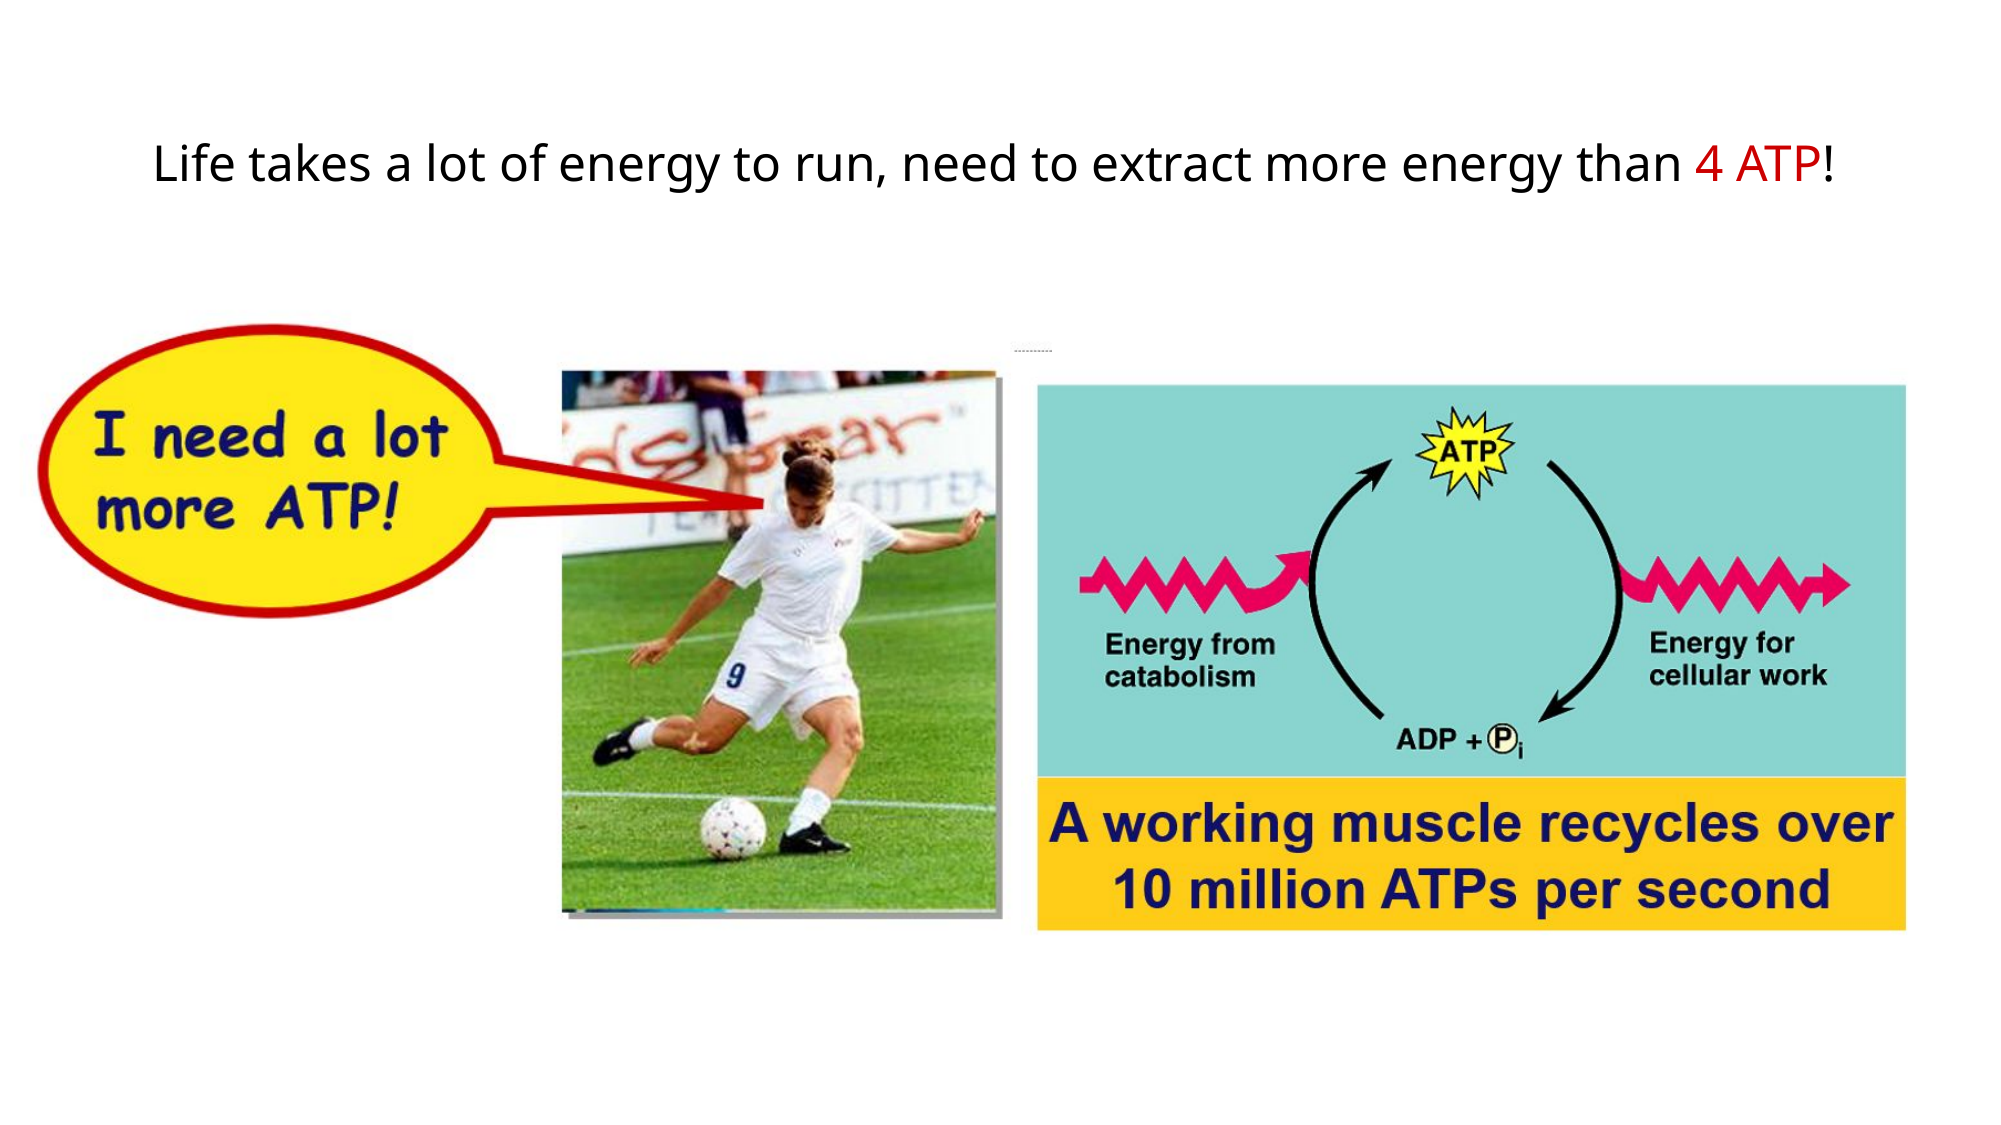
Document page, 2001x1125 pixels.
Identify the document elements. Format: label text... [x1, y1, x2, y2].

picture [0, 290, 1917, 967]
title Life takes a lot of energy to run, need to extract more energy than 4 ATP! [137, 59, 1863, 278]
